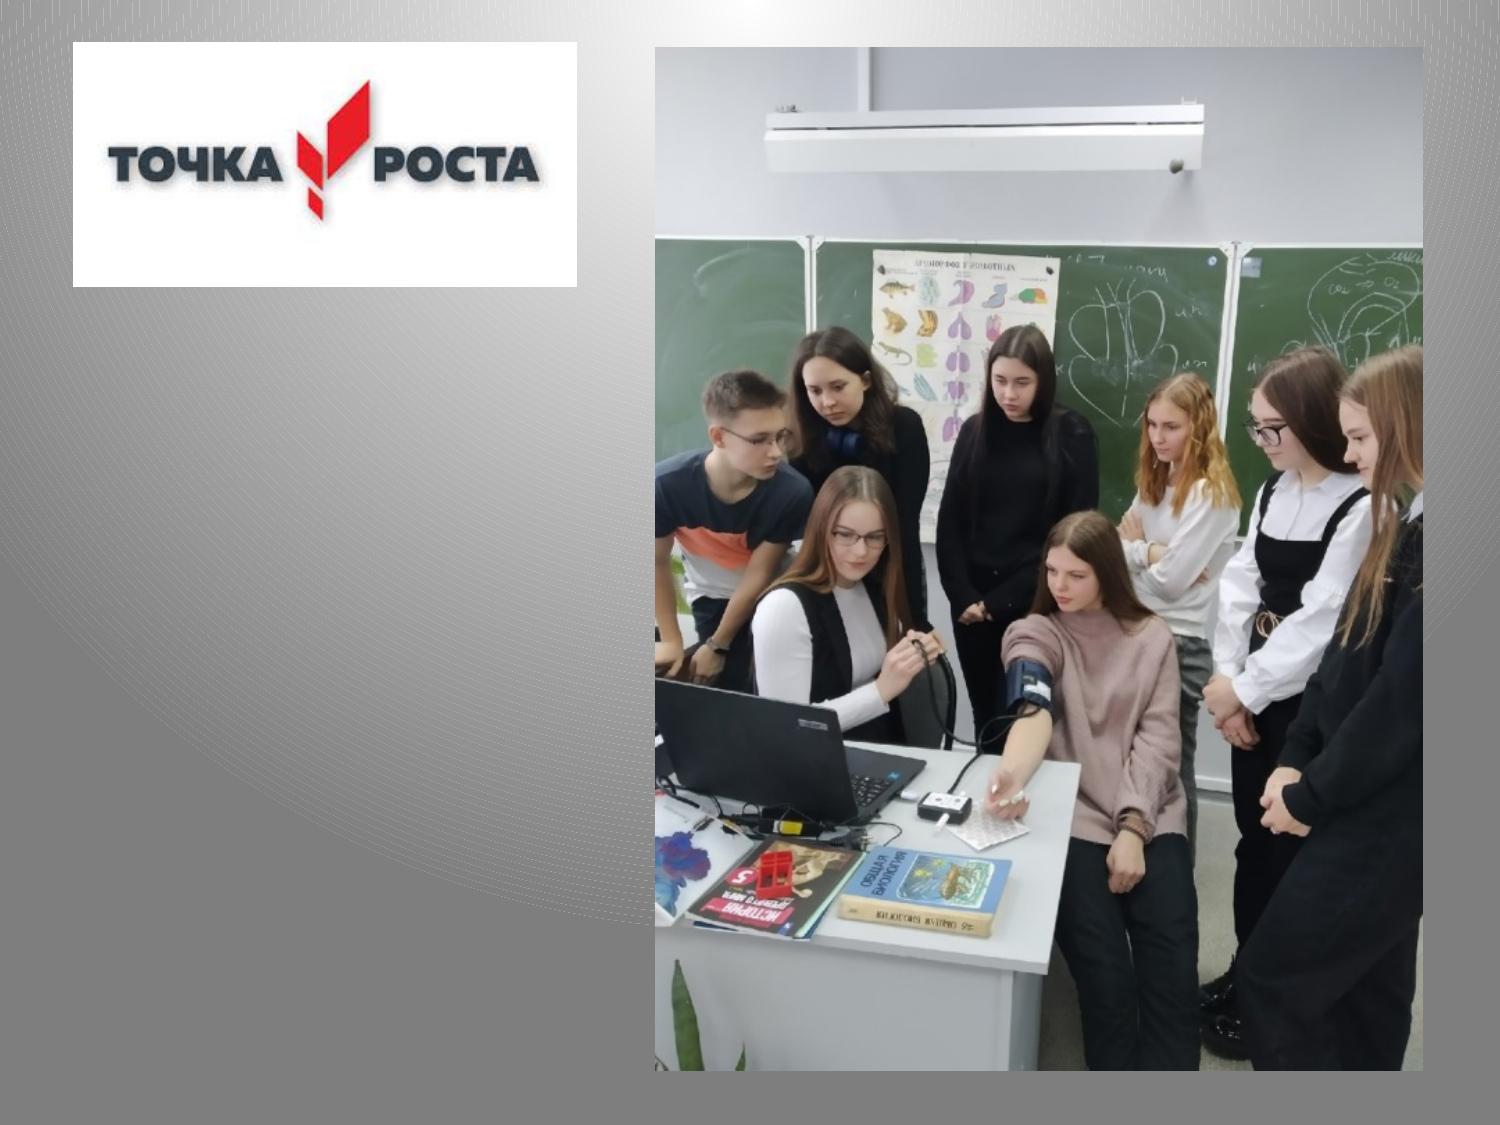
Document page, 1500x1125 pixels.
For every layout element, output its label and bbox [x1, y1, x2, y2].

picture [655, 47, 1423, 1071]
picture [72, 42, 577, 287]
